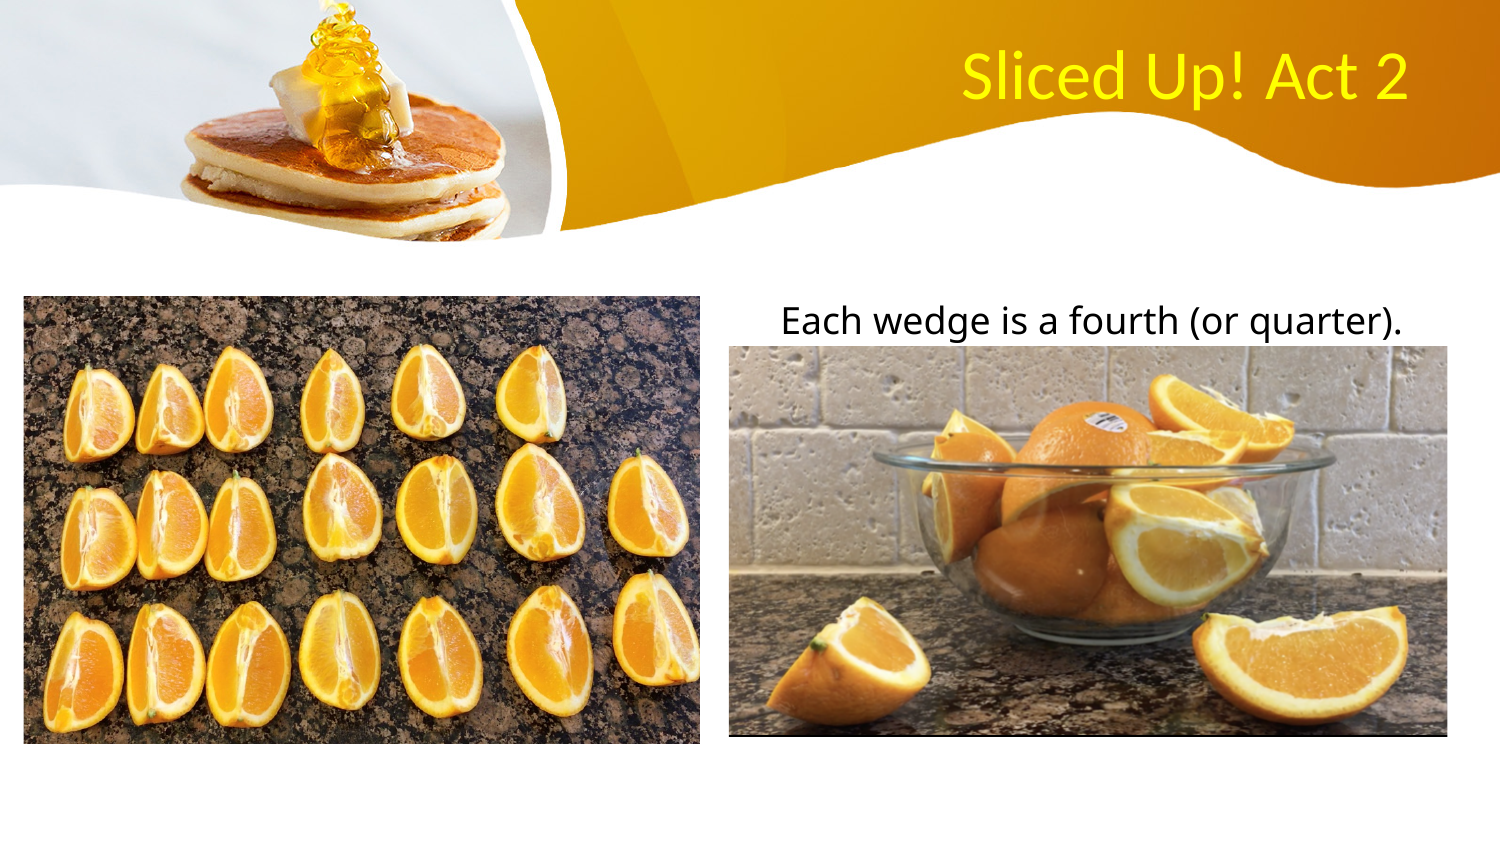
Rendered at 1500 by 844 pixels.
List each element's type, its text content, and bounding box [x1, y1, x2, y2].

text_box Each wedge is a fourth (or quarter). [707, 289, 1477, 350]
title Sliced Up! Act 2 [73, 21, 1427, 122]
picture [0, 0, 1500, 844]
